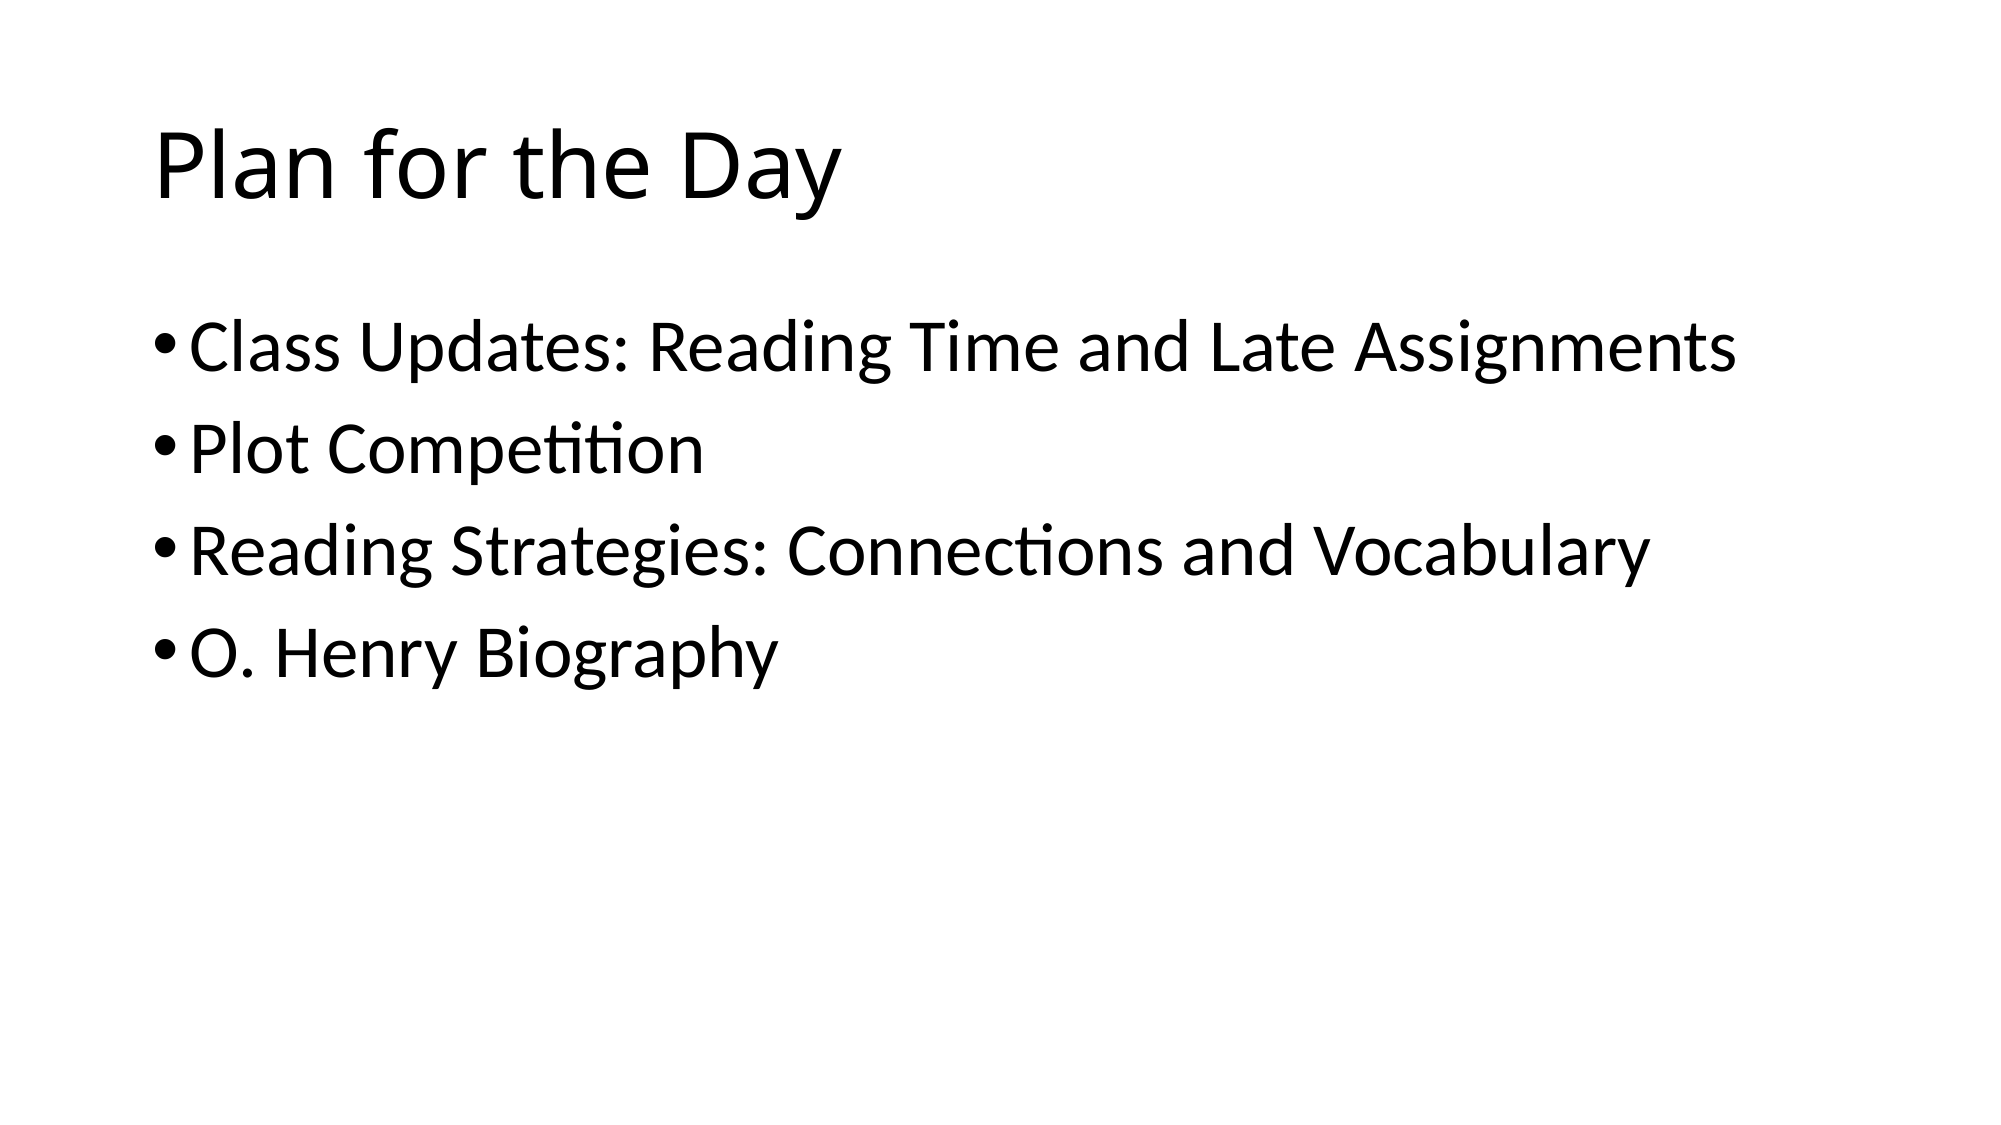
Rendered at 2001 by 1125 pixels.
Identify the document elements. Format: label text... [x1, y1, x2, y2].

list Class Updates: Reading Time and Late Assignments Plot Competition Reading Strategies: Connections and Vocabulary O. Henry Biography [137, 299, 1863, 1014]
title Plan for the Day [137, 59, 1863, 278]
